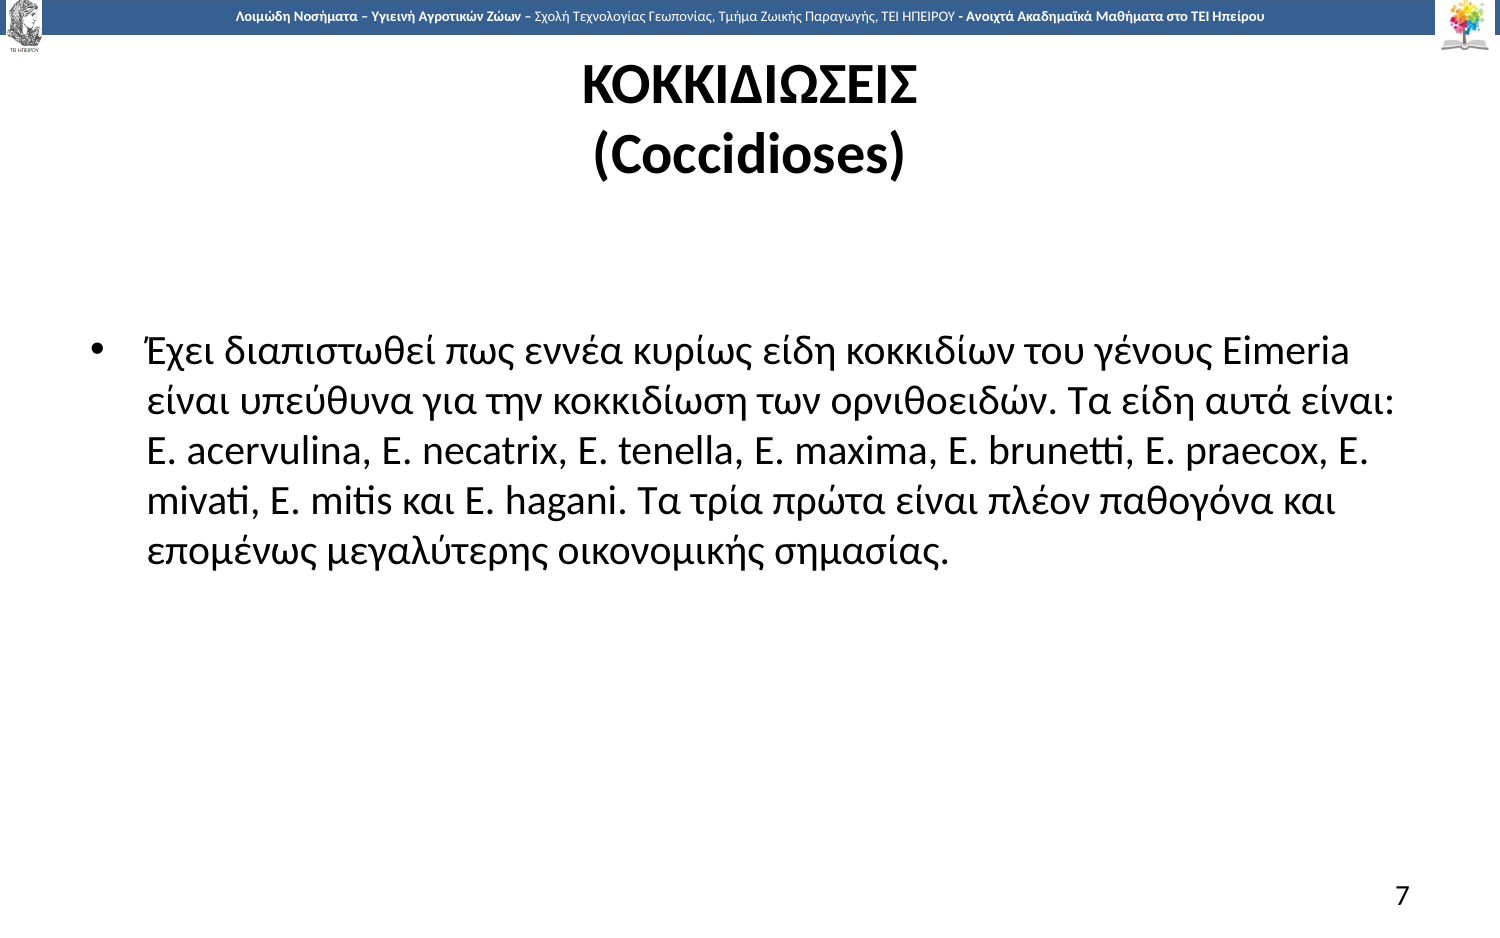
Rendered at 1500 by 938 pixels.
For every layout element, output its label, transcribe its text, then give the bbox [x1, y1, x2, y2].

title ΚΟΚΚΙΔΙΩΣΕΙΣ (Coccidioses) [75, 37, 1425, 194]
picture [1435, 0, 1495, 52]
list Έχει διαπιστωθεί πως εννέα κυρίως είδη κοκκιδίων του γένους Eimeria είναι υπεύθυνα για την κοκκιδίωση των ορνιθοειδών. Τα είδη αυτά είναι: E. acervulina, E. necatrix, E. tenella, E. maxima, E. brunetti, E. praecox, E. mivati, E. mitis και E. hagani. Τα τρία πρώτα είναι πλέον παθογόνα και επομένως μεγαλύτερης οικονομικής σημασίας. [75, 315, 1425, 799]
slide_number 7 [1074, 868, 1425, 919]
picture [6, 0, 42, 54]
